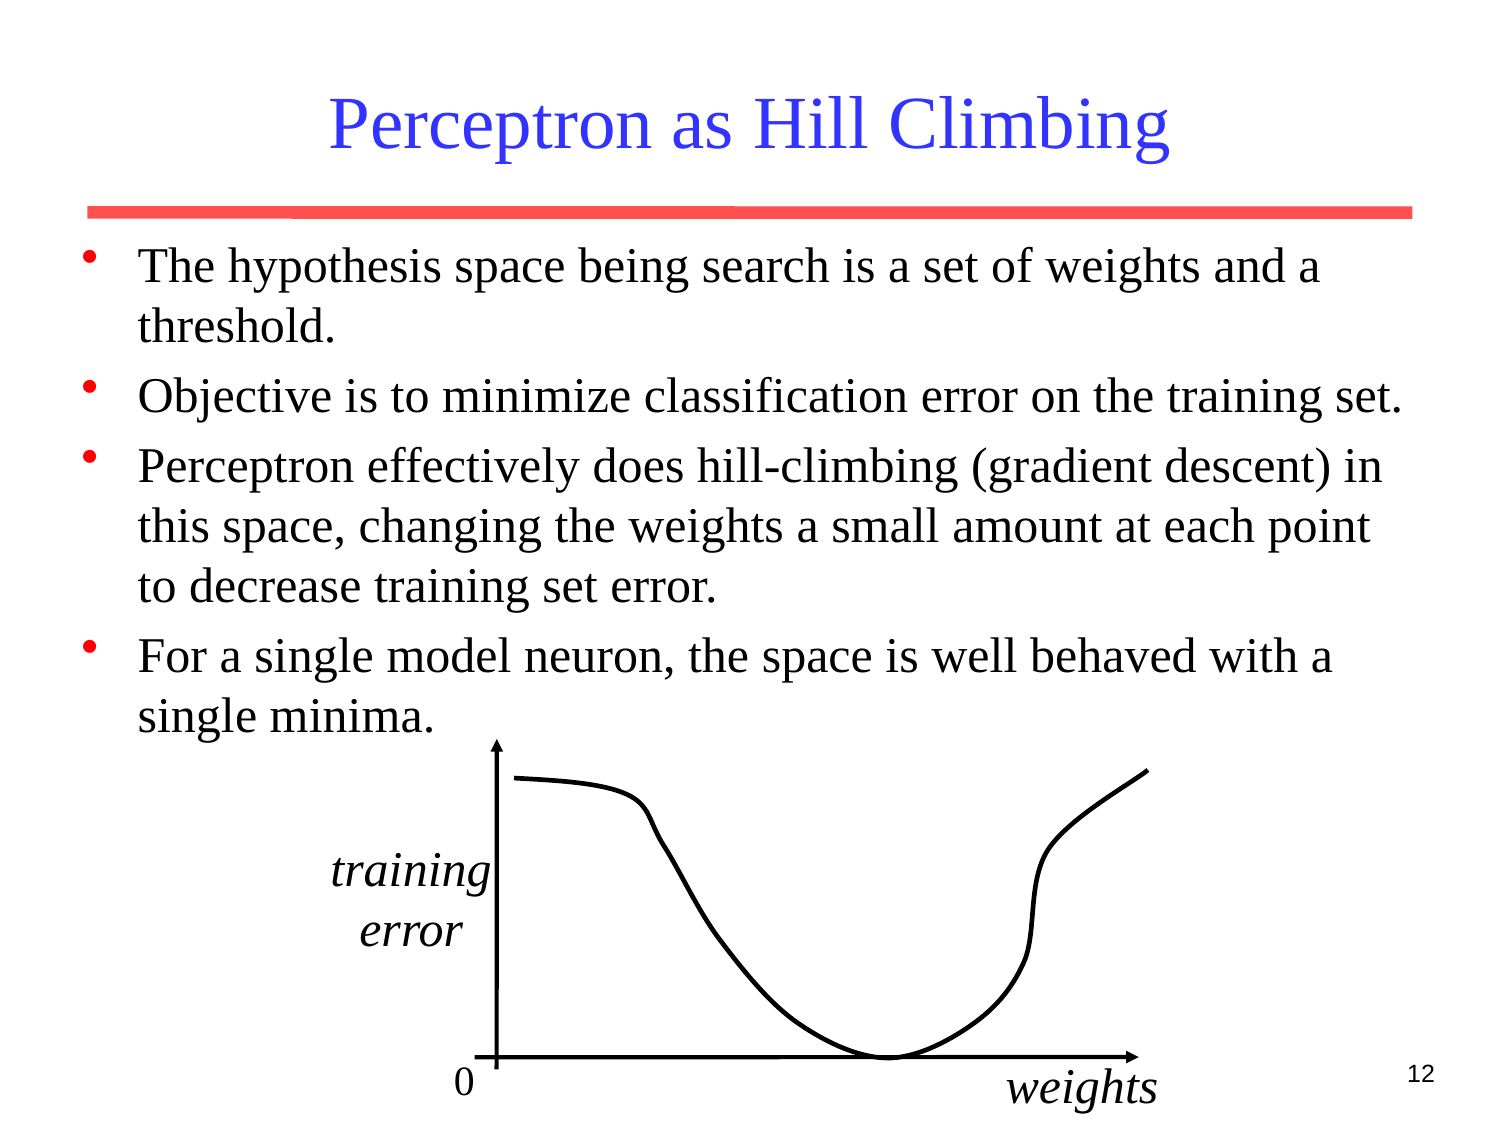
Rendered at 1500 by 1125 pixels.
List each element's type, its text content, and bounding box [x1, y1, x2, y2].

slide_number 12 [1137, 1049, 1451, 1125]
text_box [490, 739, 504, 769]
text_box training error [315, 769, 507, 965]
text_box weights [990, 1046, 1174, 1122]
text_box [514, 770, 1148, 1058]
list The hypothesis space being search is a set of weights and a threshold. Objective is to minimize classification error on the training set. Perceptron effectively does hill-climbing (gradient descent) in this space, changing the weights a small amount at each point to decrease training set error. For a single model neuron, the space is well behaved with a single minima. [66, 224, 1422, 995]
title Perceptron as Hill Climbing [112, 37, 1388, 201]
text_box 0 [439, 1045, 490, 1111]
